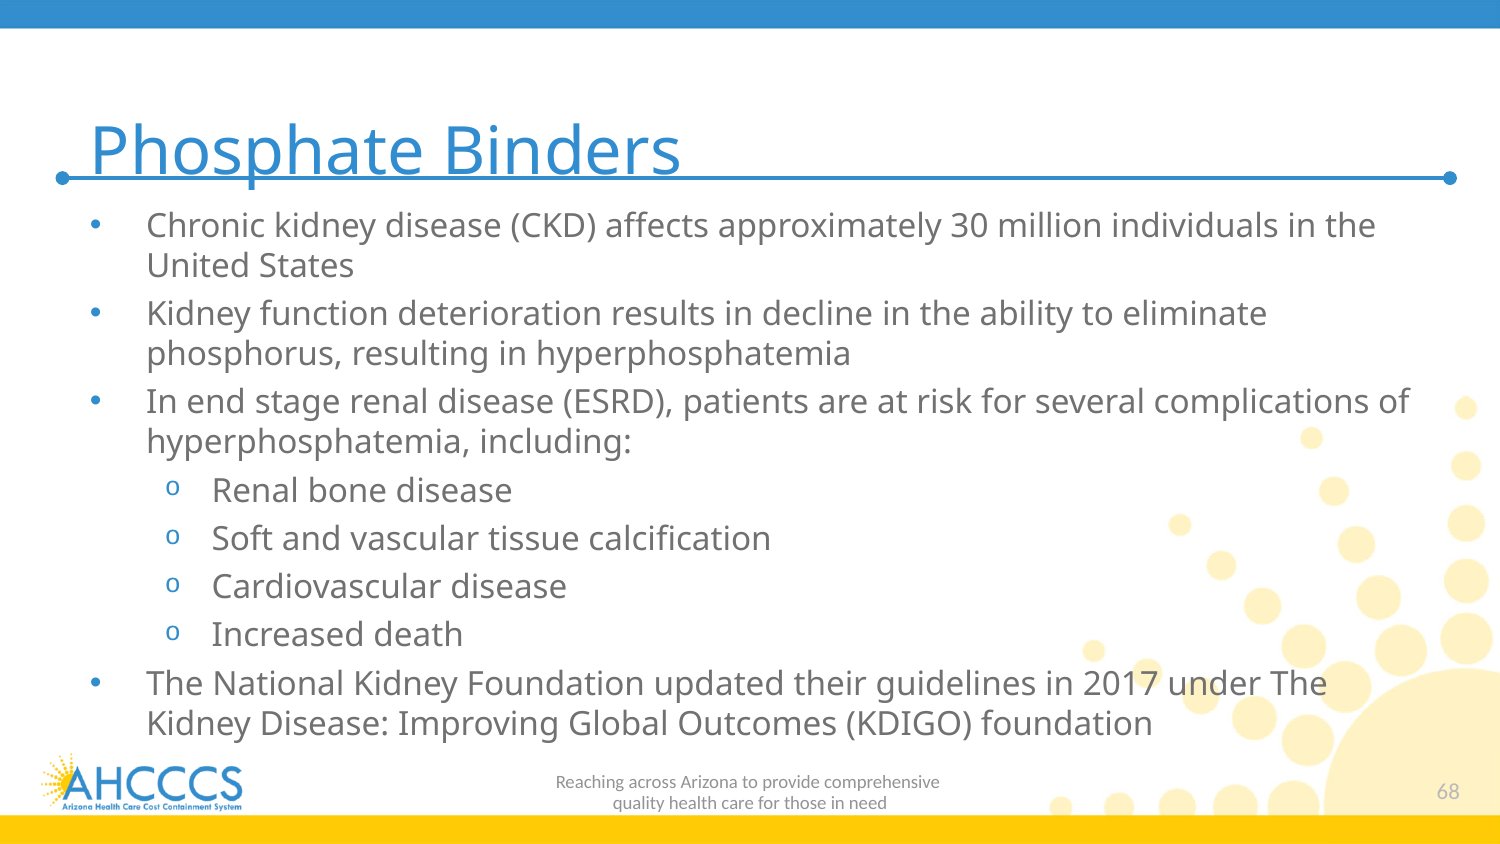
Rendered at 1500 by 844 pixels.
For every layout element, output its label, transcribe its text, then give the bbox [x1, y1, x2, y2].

title Phosphate Binders [75, 45, 1438, 196]
list Chronic kidney disease (CKD) affects approximately 30 million individuals in the United States Kidney function deterioration results in decline in the ability to eliminate phosphorus, resulting in hyperphosphatemia In end stage renal disease (ESRD), patients are at risk for several complications of hyperphosphatemia, including: Renal bone disease Soft and vascular tissue calcification Cardiovascular disease Increased death The National Kidney Foundation updated their guidelines in 2017 under The Kidney Disease: Improving Global Outcomes (KDIGO) foundation [75, 196, 1450, 735]
footer Reaching across Arizona to provide comprehensive quality health care for those in need [0, 764, 1500, 844]
picture [0, 0, 1500, 764]
